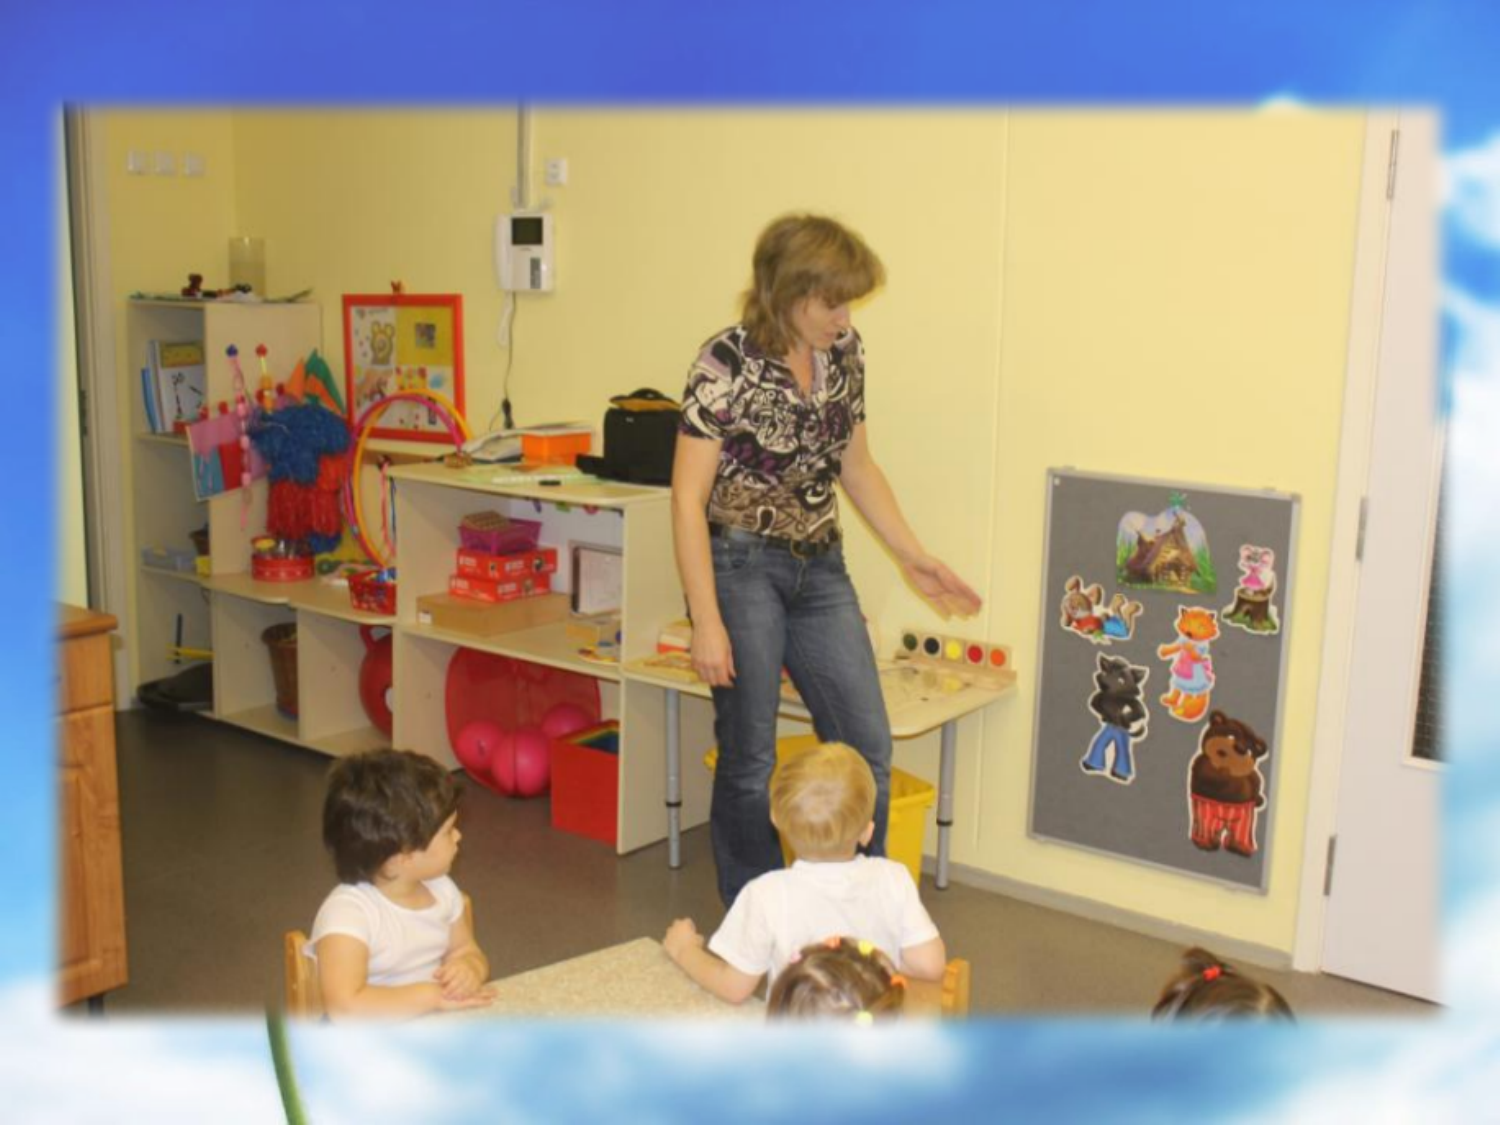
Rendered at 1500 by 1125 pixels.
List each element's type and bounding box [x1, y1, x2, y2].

list [41, 89, 1459, 1036]
